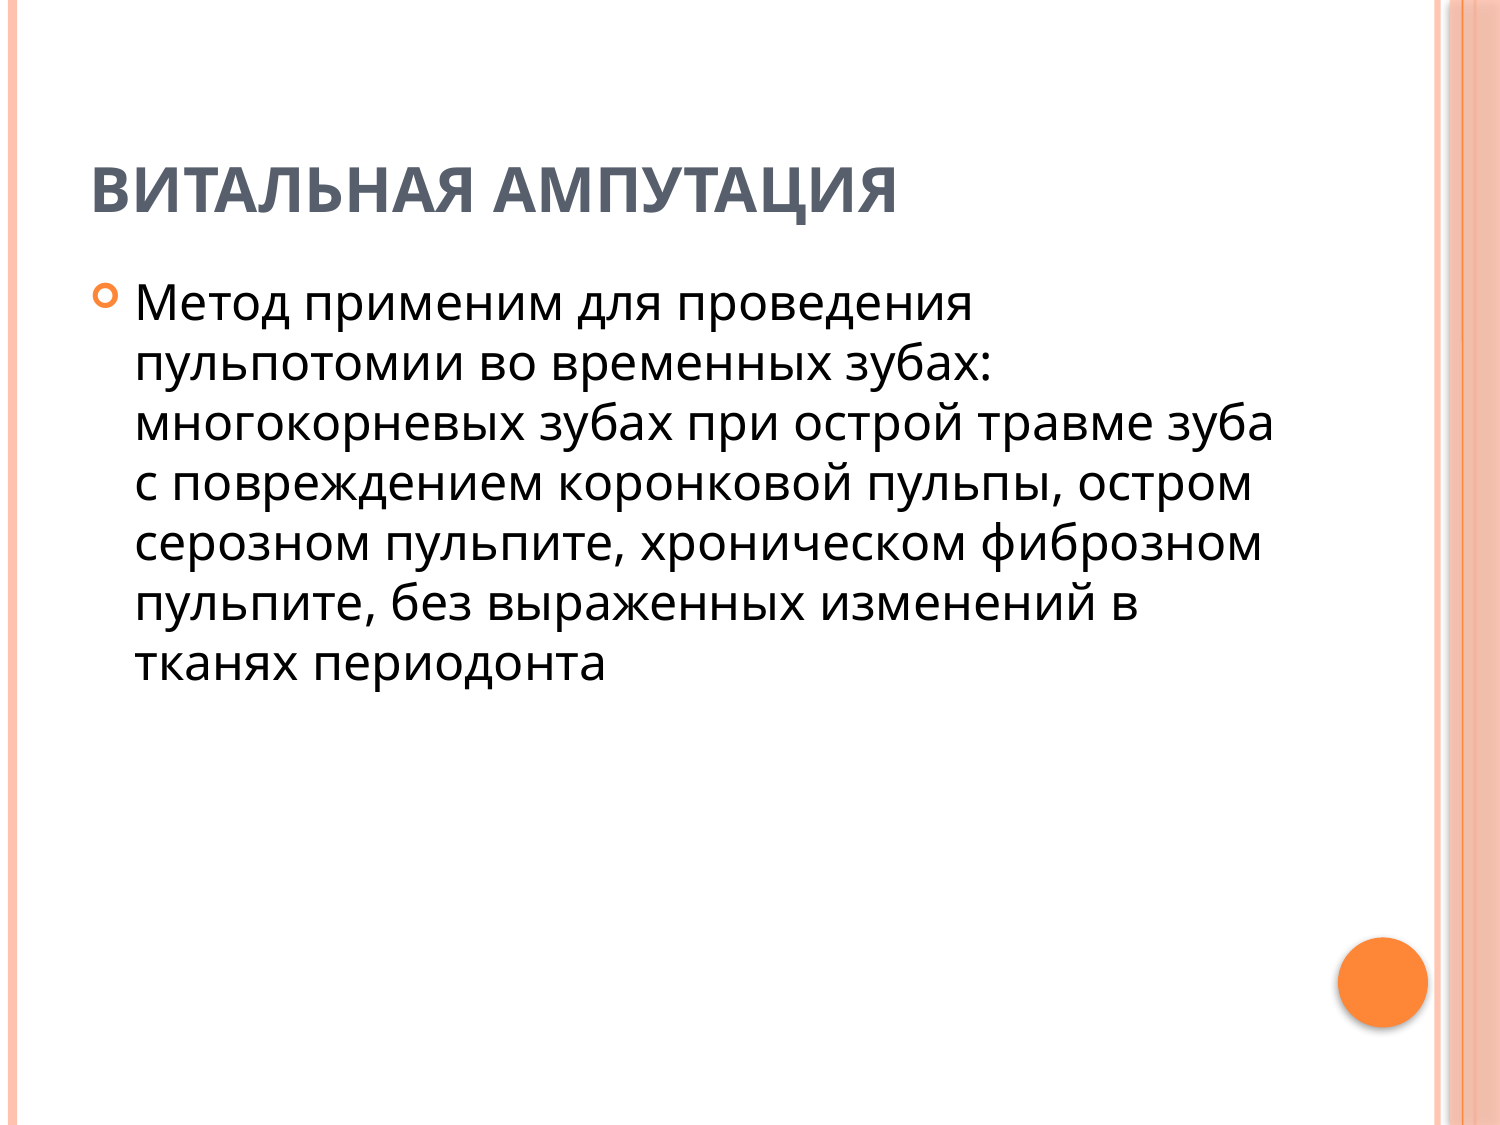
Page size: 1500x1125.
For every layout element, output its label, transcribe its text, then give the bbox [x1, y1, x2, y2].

title Витальная ампутация [75, 45, 1300, 233]
list Метод применим для проведения пульпотомии во временных зубах: многокорневых зубах при острой травме зуба с повреждением коронковой пульпы, остром серозном пульпите, хроническом фиброзном пульпите, без выраженных изменений в тканях периодонта [75, 262, 1300, 1062]
